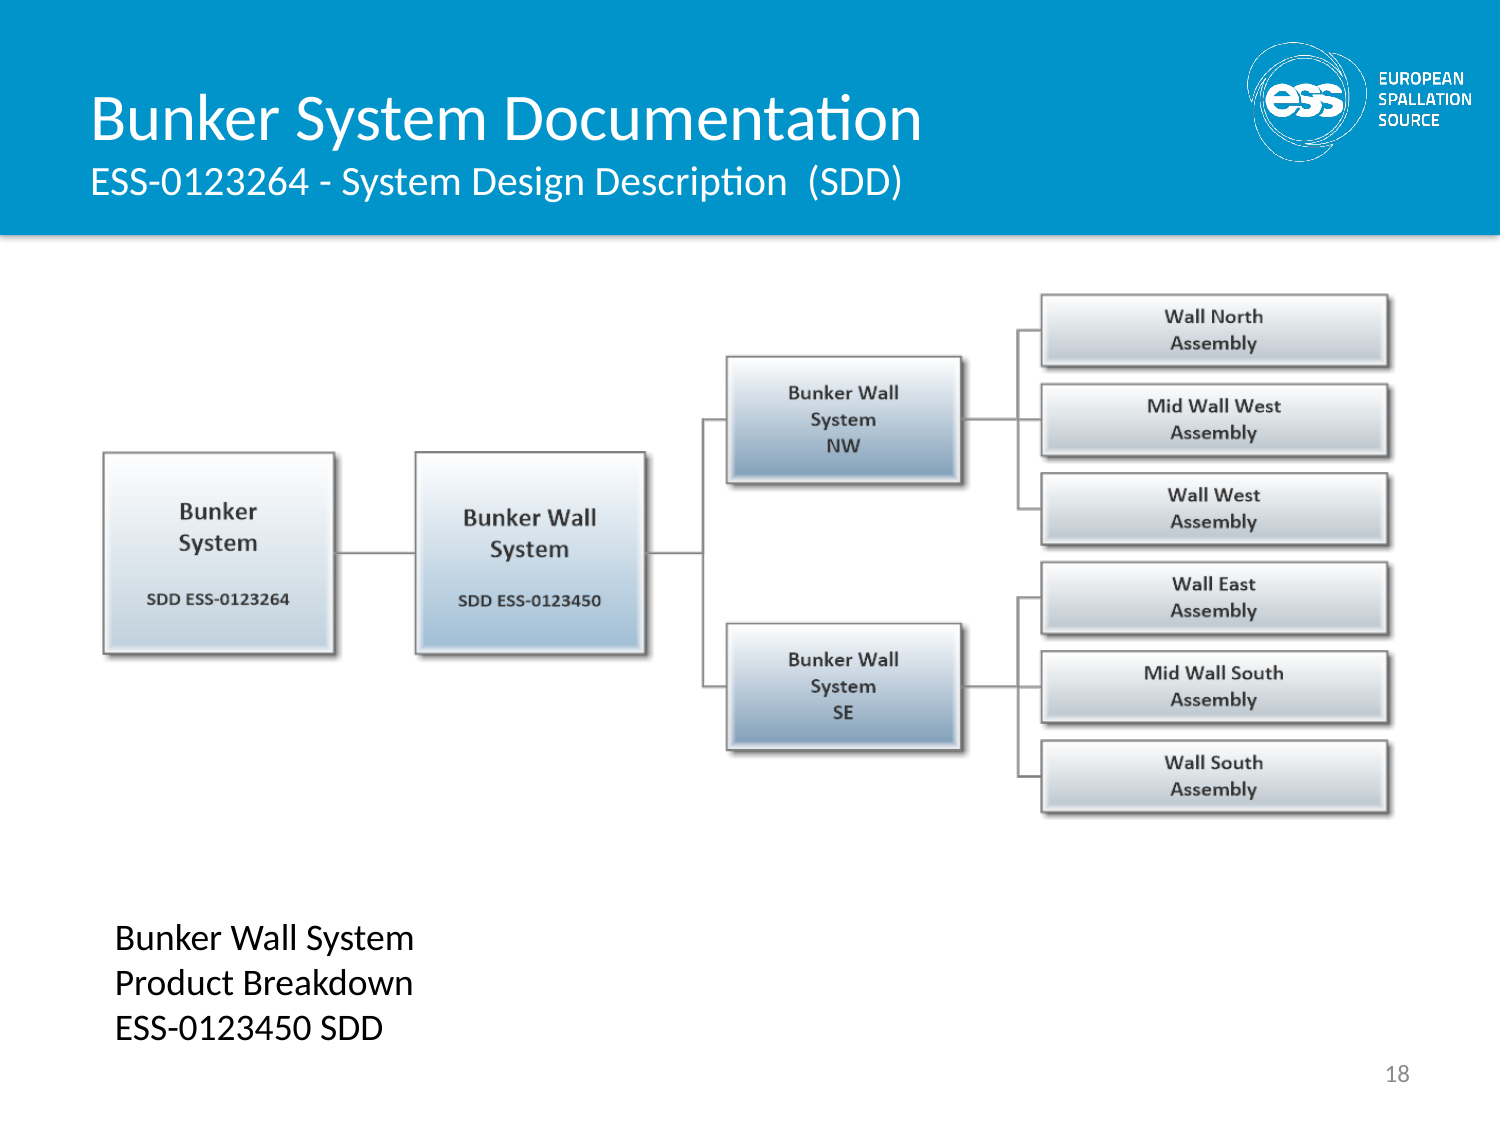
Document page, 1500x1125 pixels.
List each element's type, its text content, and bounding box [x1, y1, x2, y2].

picture [71, 287, 1429, 838]
picture [1380, 73, 1386, 84]
slide_number 18 [1074, 1042, 1425, 1103]
picture [1454, 73, 1458, 84]
title Bunker System Documentation ESS-0123264 - System Design Description (SDD) [75, 45, 1247, 233]
picture [1427, 99, 1435, 104]
text_box Bunker Wall System Product Breakdown ESS-0123450 SDD [100, 905, 479, 1055]
picture [1412, 114, 1420, 125]
picture [1414, 74, 1420, 84]
picture [1266, 84, 1345, 116]
picture [1423, 73, 1431, 84]
picture [1434, 73, 1440, 84]
picture [1432, 114, 1438, 126]
picture [1391, 73, 1397, 84]
picture [1400, 115, 1408, 126]
picture [1401, 73, 1407, 84]
